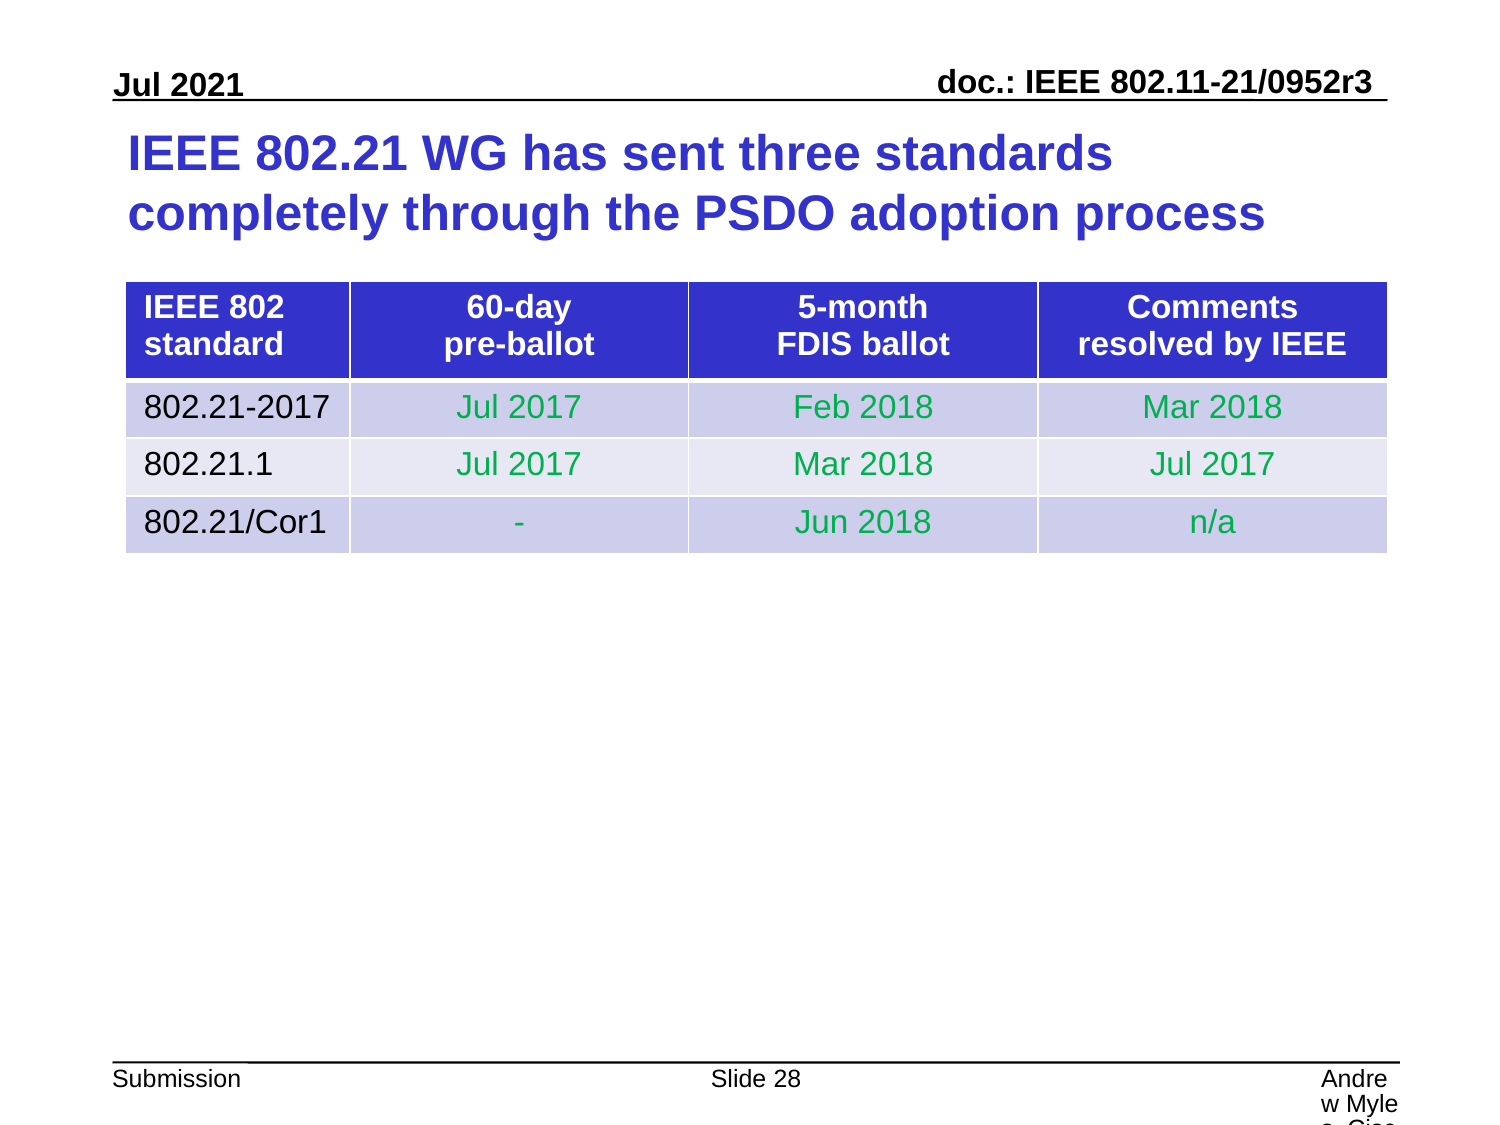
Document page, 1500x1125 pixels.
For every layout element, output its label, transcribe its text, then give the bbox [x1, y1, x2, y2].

table_header 5-month FDIS ballot [689, 282, 1037, 378]
table_header 60-day pre-ballot [351, 282, 688, 378]
table_cell 802.21.1 [126, 439, 349, 495]
table_cell Feb 2018 [689, 383, 1037, 437]
table_cell - [351, 497, 688, 553]
table_cell 802.21-2017 [126, 383, 349, 437]
title IEEE 802.21 WG has sent three standards completely through the PSDO adoption process [112, 112, 1388, 288]
slide_number Slide 28 [709, 1061, 803, 1093]
table_cell Jul 2017 [351, 383, 688, 437]
table_cell Jul 2017 [1039, 439, 1387, 495]
table_header Comments resolved by IEEE [1039, 282, 1387, 378]
table_cell n/a [1039, 497, 1387, 553]
table_cell Jul 2017 [351, 439, 688, 495]
table_cell Jun 2018 [689, 497, 1037, 553]
footer Andrew Myles, Cisco [1320, 1061, 1402, 1093]
table_cell Mar 2018 [1039, 383, 1387, 437]
table_header IEEE 802 standard [126, 282, 349, 378]
table_cell Mar 2018 [689, 439, 1037, 495]
table_cell 802.21/Cor1 [126, 497, 349, 553]
